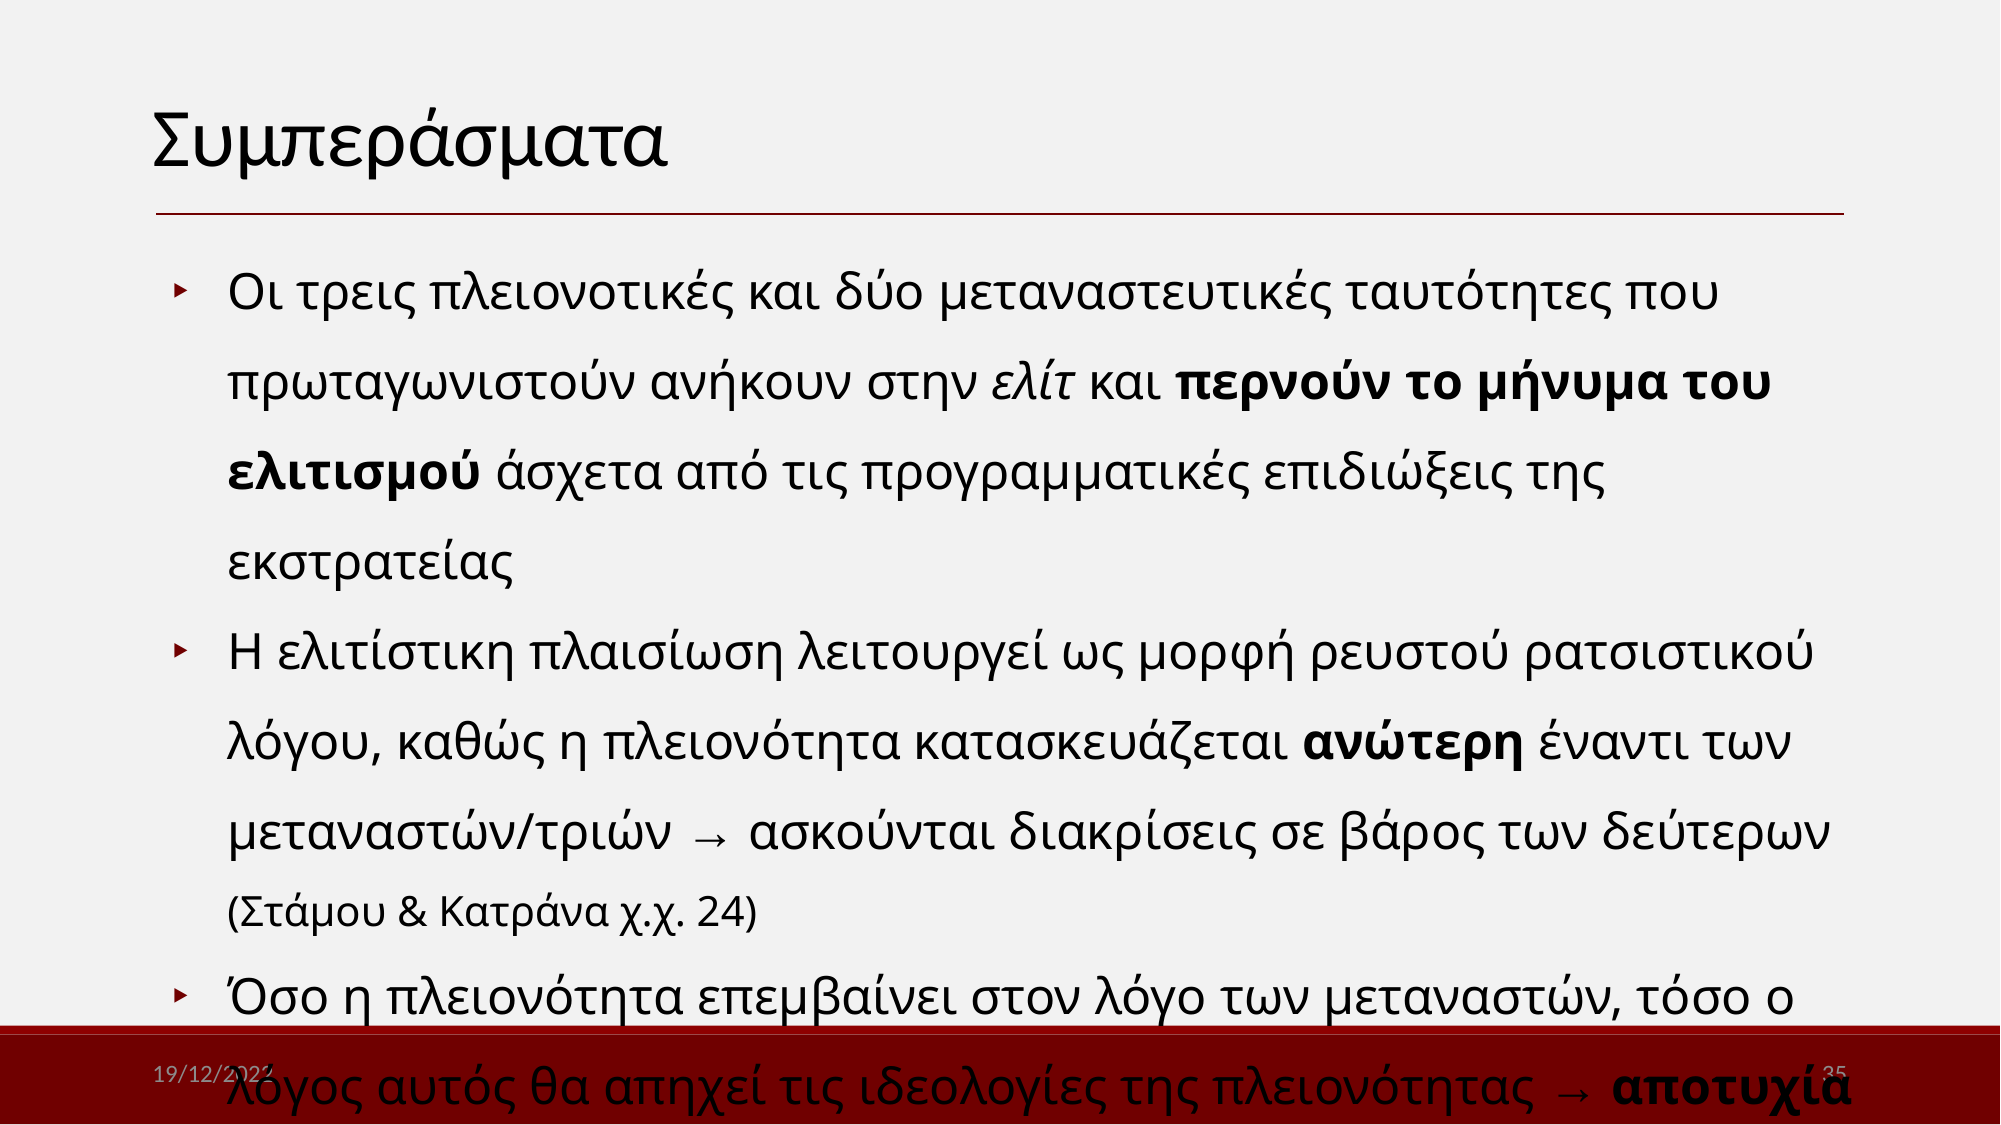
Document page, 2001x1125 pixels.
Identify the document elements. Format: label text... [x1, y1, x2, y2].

text_box Συμπεράσματα [137, 75, 1797, 191]
text_box Οι τρεις πλειονοτικές και δύο μεταναστευτικές ταυτότητες που πρωταγωνιστούν ανήκουν στην ελίτ και περνούν το μήνυμα του ελιτισμού άσχετα από τις προγραμματικές επιδιώξεις της εκστρατείας Η ελιτίστικη πλαισίωση λειτουργεί ως μορφή ρευστού ρατσιστικού λόγου, καθώς η πλειονότητα κατασκευάζεται ανώτερη έναντι των μεταναστών/τριών → ασκούνται διακρίσεις σε βάρος των δεύτερων (Στάμου & Κατράνα χ.χ. 24) Όσο η πλειονότητα επεμβαίνει στον λόγο των μεταναστών, τόσο ο λόγος αυτός θα απηχεί τις ιδεολογίες της πλειονότητας → αποτυχία αντιρατσισμού [156, 222, 1883, 1025]
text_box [0, 1025, 2000, 1125]
